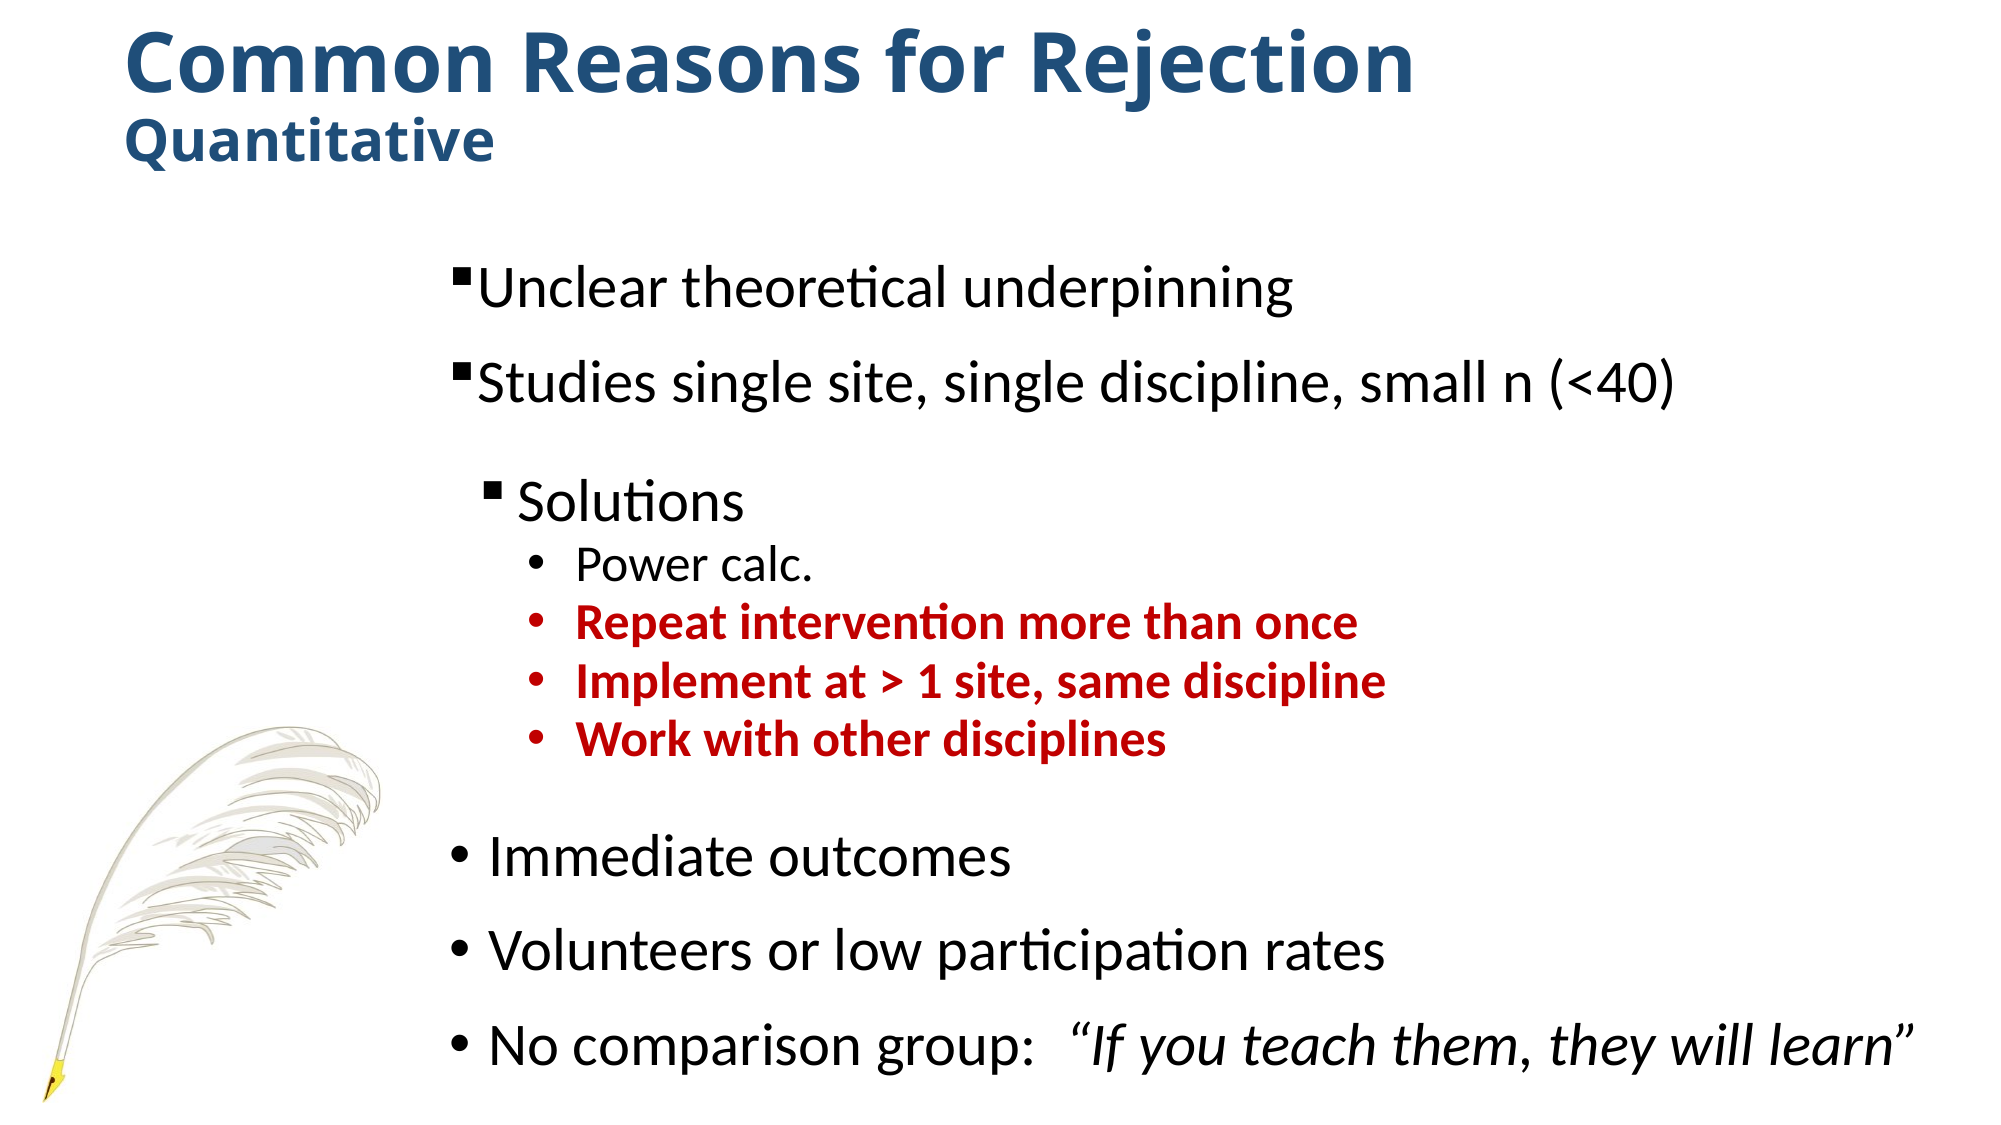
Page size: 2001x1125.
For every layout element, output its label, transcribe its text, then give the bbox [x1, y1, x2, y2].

list Unclear theoretical underpinning Studies single site, single discipline, small n (<40) Solutions Power calc. Repeat intervention more than once Implement at > 1 site, same discipline Work with other disciplines Immediate outcomes Volunteers or low participation rates No comparison group: “If you teach them, they will learn” [404, 247, 1940, 1125]
title Common Reasons for Rejection Quantitative [108, 16, 1892, 179]
picture [42, 726, 383, 1103]
